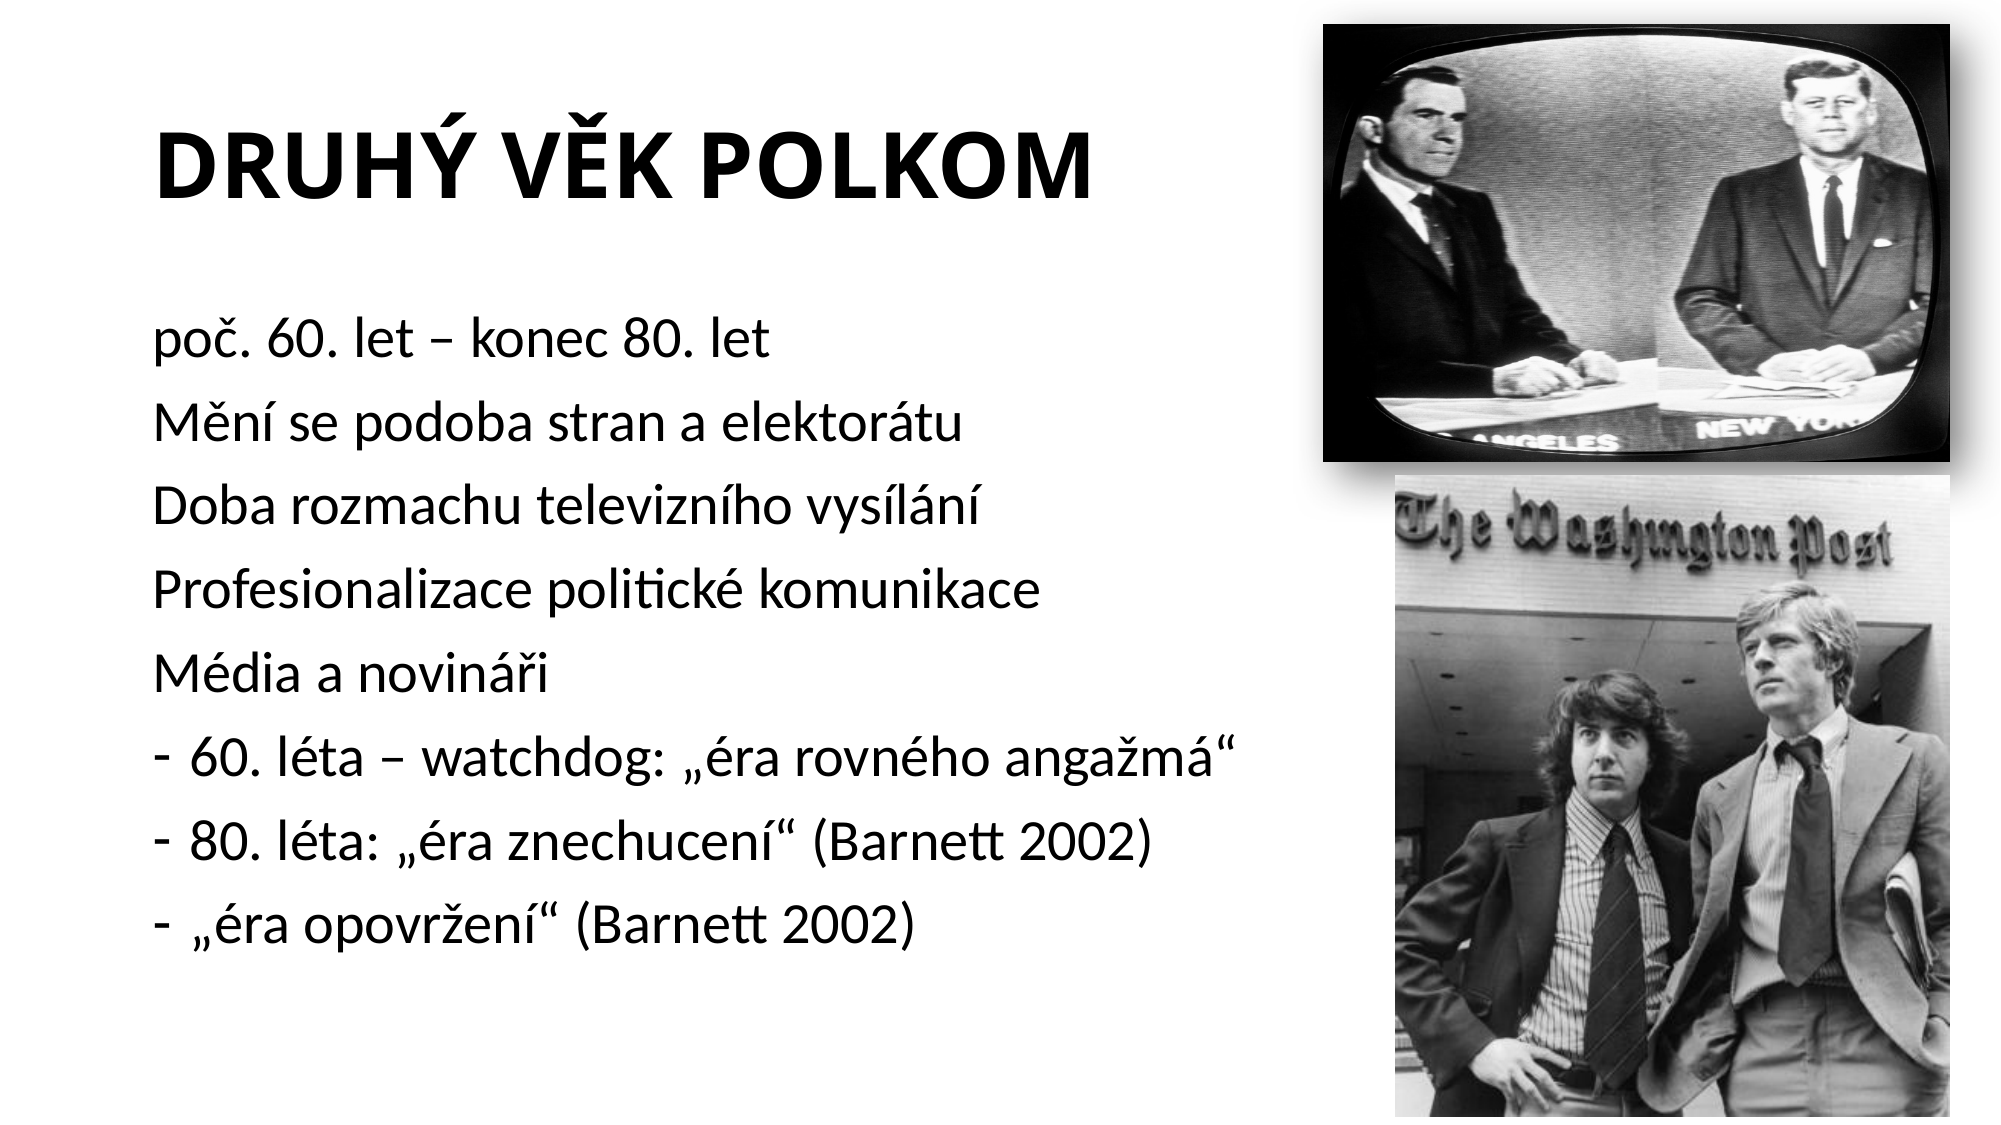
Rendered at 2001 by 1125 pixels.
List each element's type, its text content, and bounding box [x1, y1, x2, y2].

list poč. 60. let – konec 80. let Mění se podoba stran a elektorátu Doba rozmachu televizního vysílání Profesionalizace politické komunikace Média a novináři 60. léta – watchdog: „éra rovného angažmá“ 80. léta: „éra znechucení“ (Barnett 2002) „éra opovržení“ (Barnett 2002) [137, 299, 1395, 1014]
picture [1395, 475, 1950, 1117]
title DRUHÝ VĚK POLKOM [137, 59, 1306, 278]
picture [1322, 24, 1950, 462]
